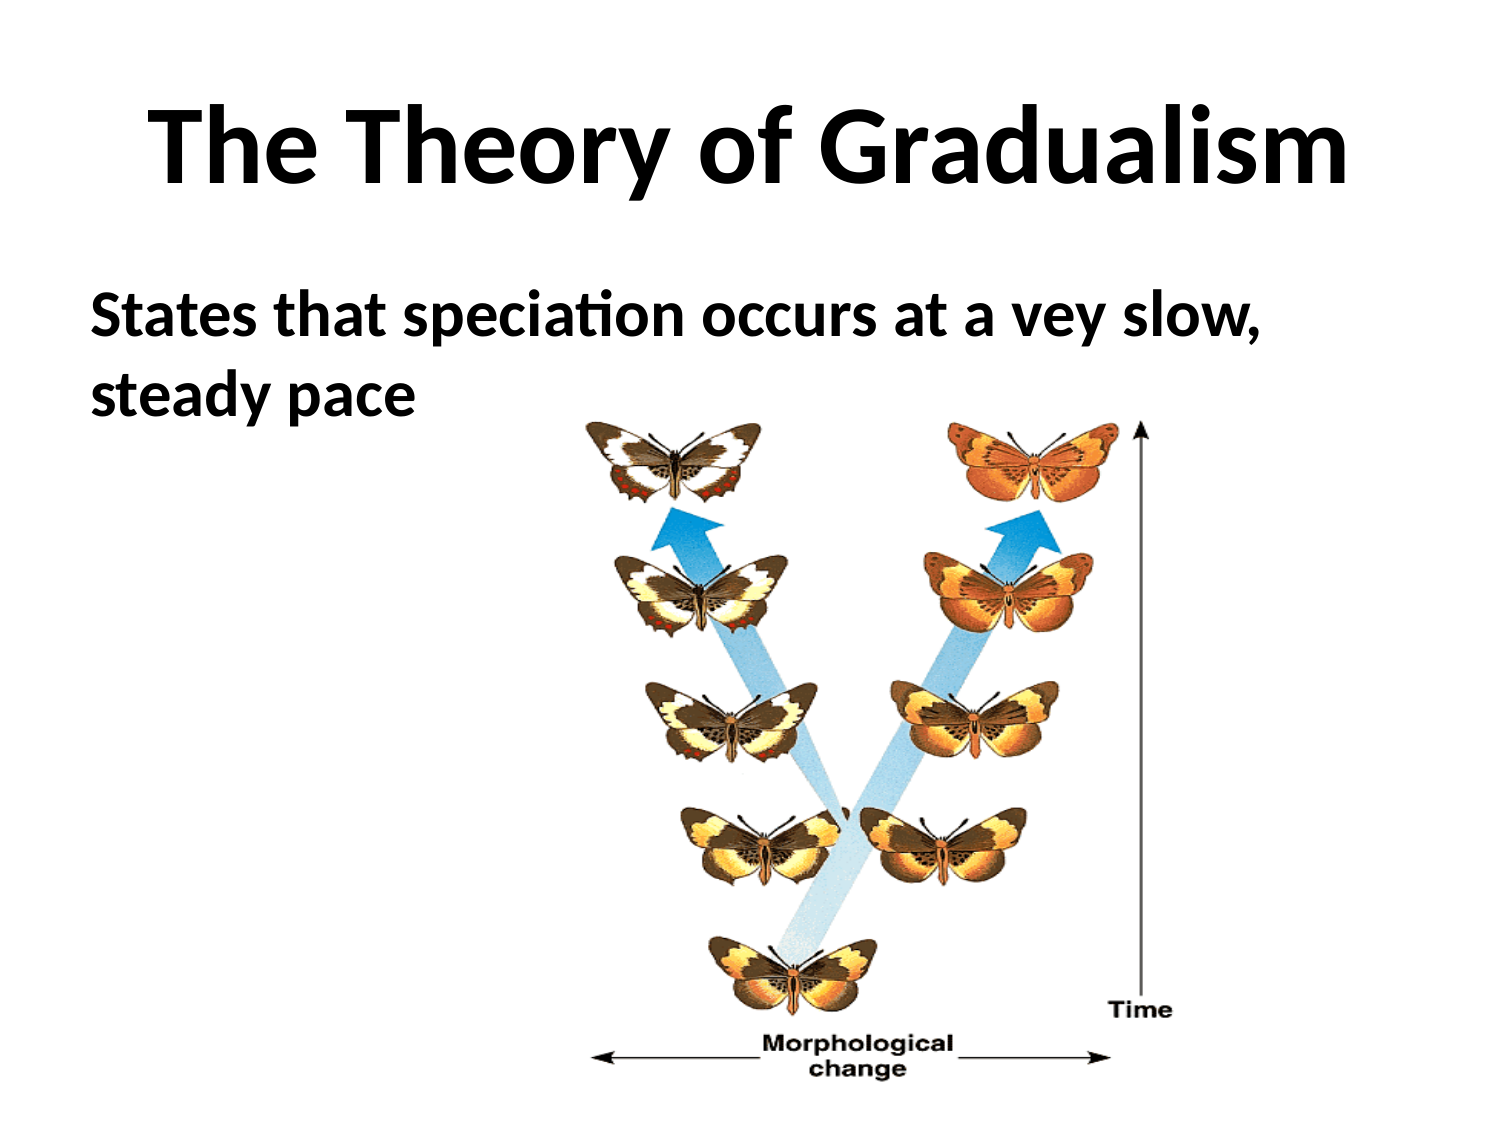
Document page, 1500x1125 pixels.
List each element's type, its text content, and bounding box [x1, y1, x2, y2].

list States that speciation occurs at a vey slow, steady pace [75, 262, 1425, 1005]
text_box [572, 373, 1282, 1095]
title The Theory of Gradualism [75, 45, 1425, 233]
